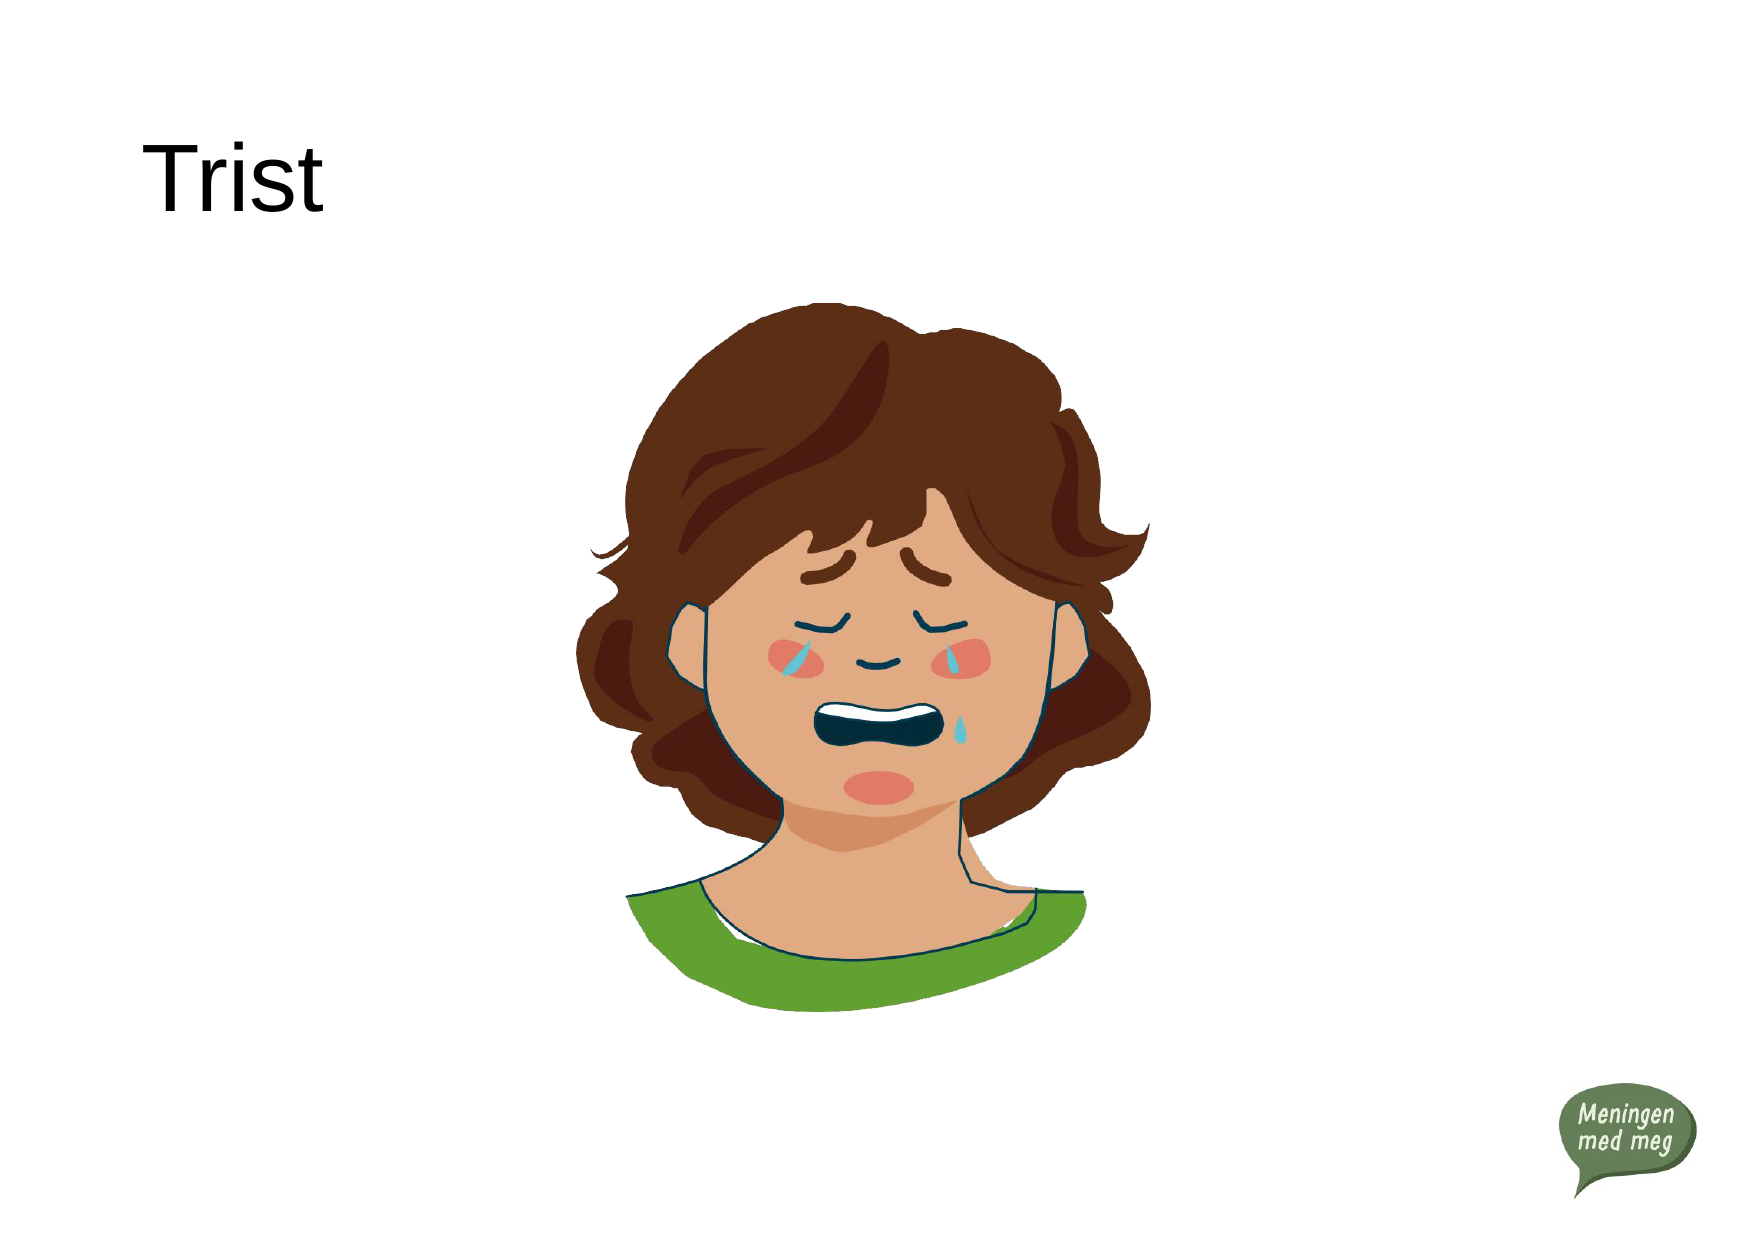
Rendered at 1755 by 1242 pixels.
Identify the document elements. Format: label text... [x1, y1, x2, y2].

title Trist [139, 113, 1637, 324]
picture [1558, 1082, 1697, 1199]
picture [576, 303, 1151, 1012]
